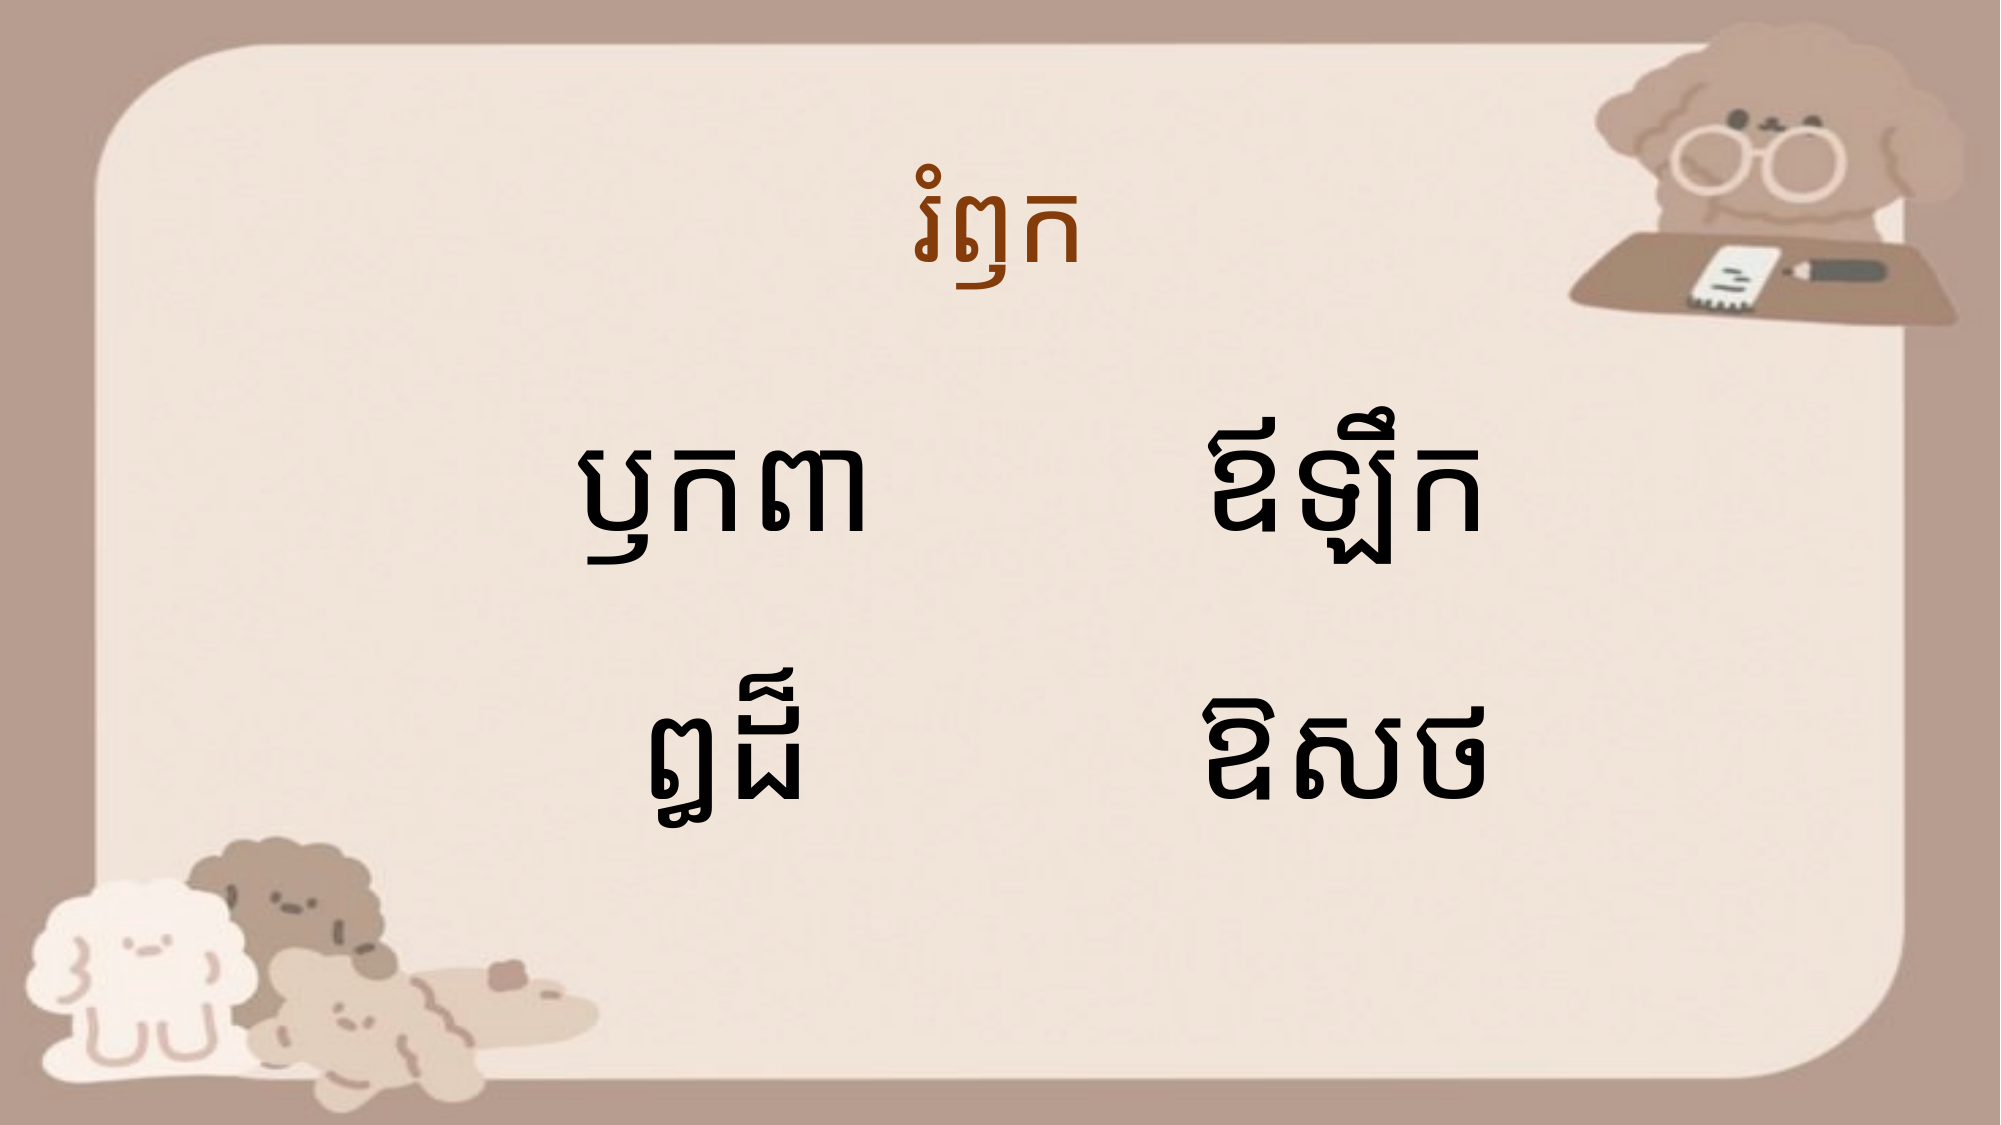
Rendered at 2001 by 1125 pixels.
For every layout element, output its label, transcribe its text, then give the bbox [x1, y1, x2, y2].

list ឫកពា ឰដ៏ [352, 303, 981, 902]
title រំឭក [63, 90, 1938, 278]
text_box ឪឡឹក ឱសថ [981, 303, 1712, 902]
